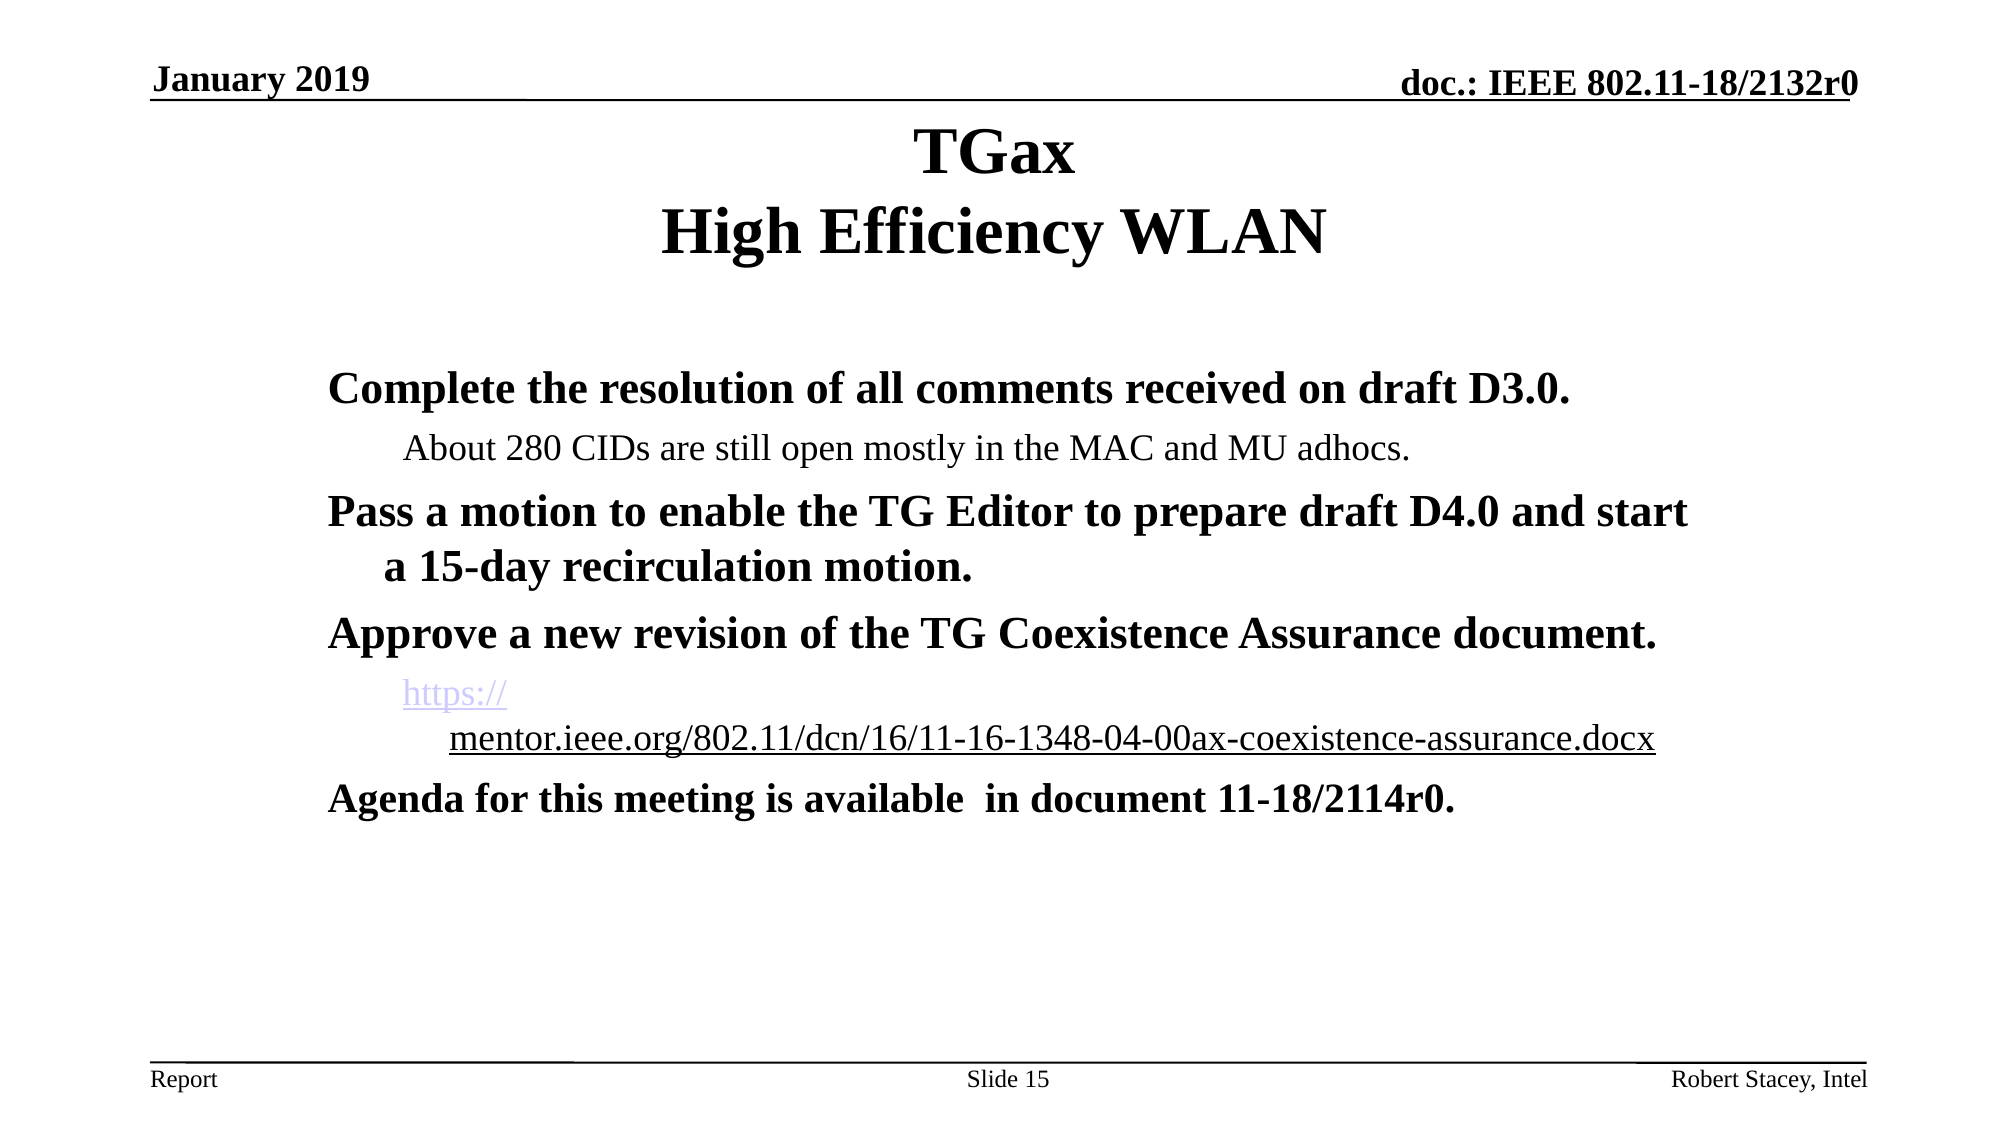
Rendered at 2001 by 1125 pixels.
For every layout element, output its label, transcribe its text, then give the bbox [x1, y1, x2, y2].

list Complete the resolution of all comments received on draft D3.0. About 280 CIDs are still open mostly in the MAC and MU adhocs. Pass a motion to enable the TG Editor to prepare draft D4.0 and start a 15-day recirculation motion. Approve a new revision of the TG Coexistence Assurance document. https://mentor.ieee.org/802.11/dcn/16/11-16-1348-04-00ax-coexistence-assurance.docx Agenda for this meeting is available in document 11-18/2114r0. [312, 349, 1713, 1001]
slide_number Slide 15 [950, 1061, 1067, 1123]
title TGax High Efficiency WLAN [357, 99, 1633, 275]
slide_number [152, 54, 563, 100]
footer Robert Stacey, Intel [1171, 1061, 1869, 1093]
